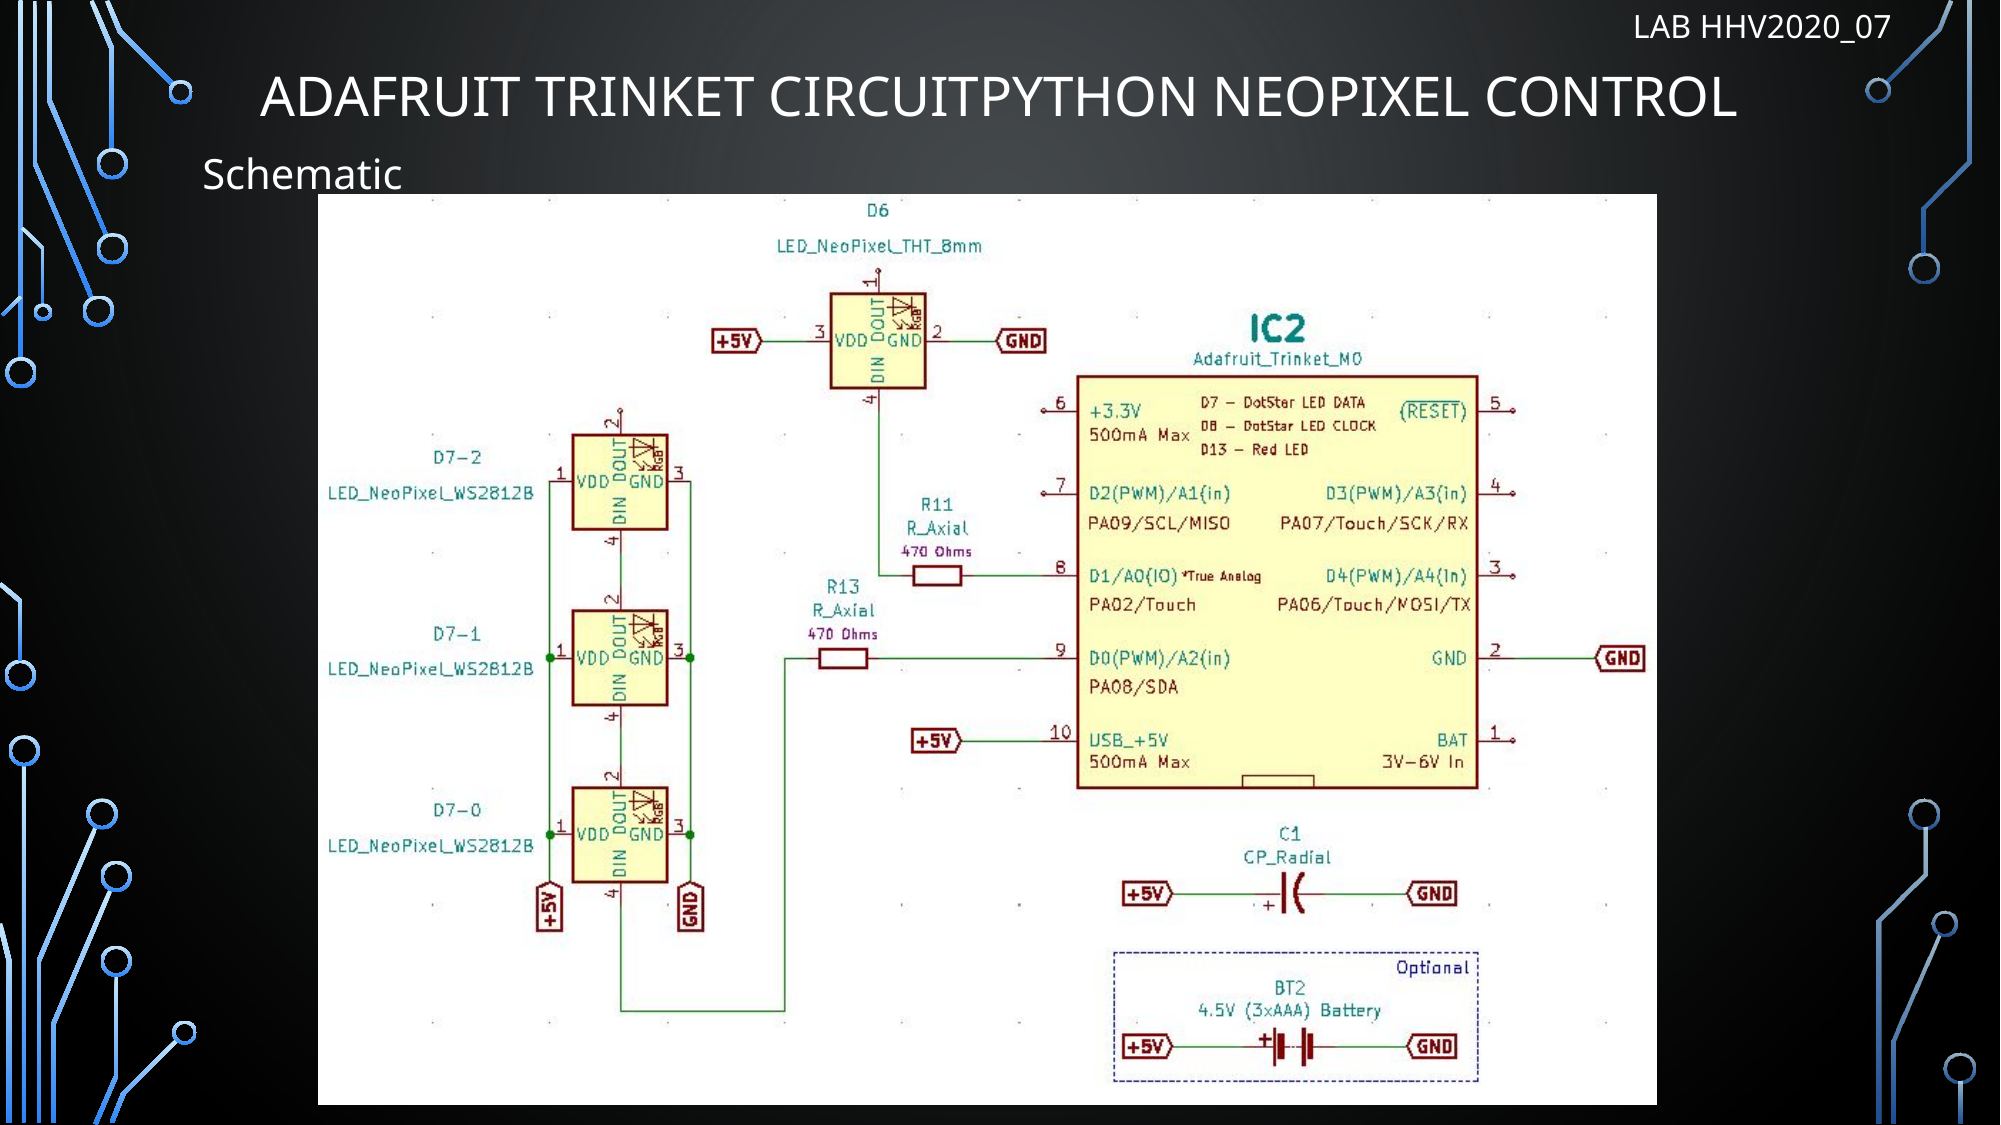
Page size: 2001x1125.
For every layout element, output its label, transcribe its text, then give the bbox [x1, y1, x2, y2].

picture [318, 194, 1657, 1105]
text_box LAB HHV2020_07 [1591, 3, 1908, 54]
title Adafruit Trinket CircuitPython NeoPixel Control [187, 37, 1813, 161]
list Schematic [187, 130, 988, 1072]
